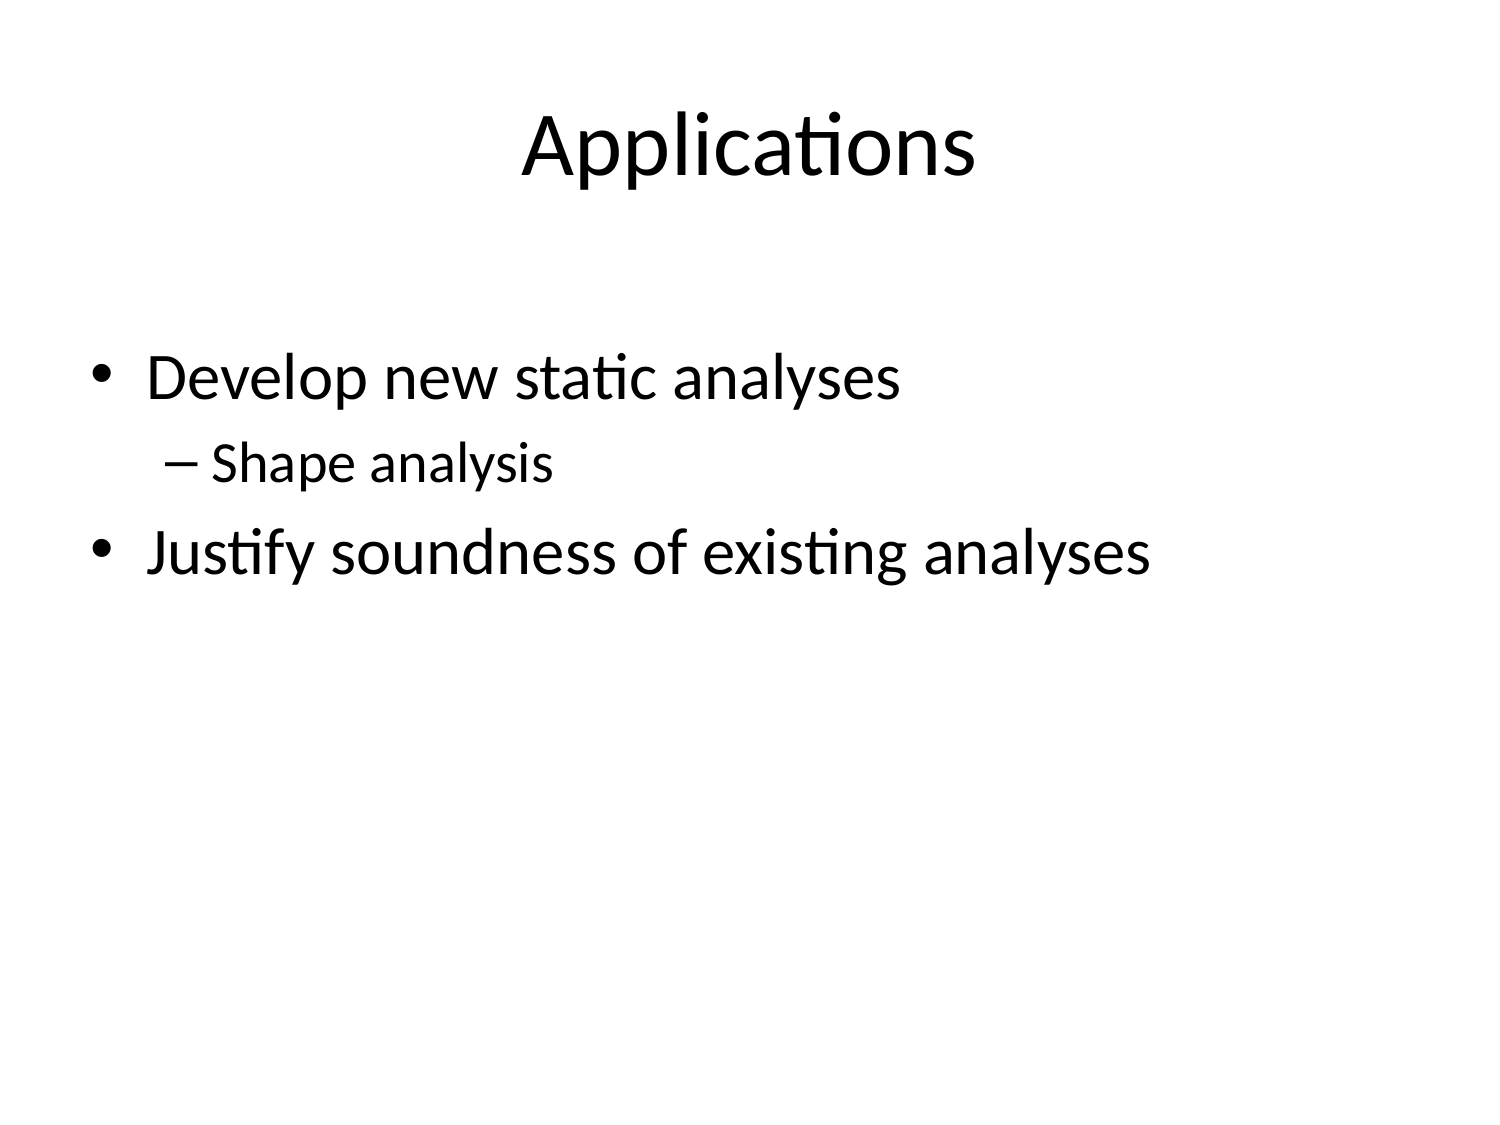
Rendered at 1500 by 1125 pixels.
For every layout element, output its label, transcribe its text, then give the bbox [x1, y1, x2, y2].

title Applications [75, 45, 1425, 233]
list Develop new static analyses Shape analysis Justify soundness of existing analyses [75, 324, 1453, 963]
